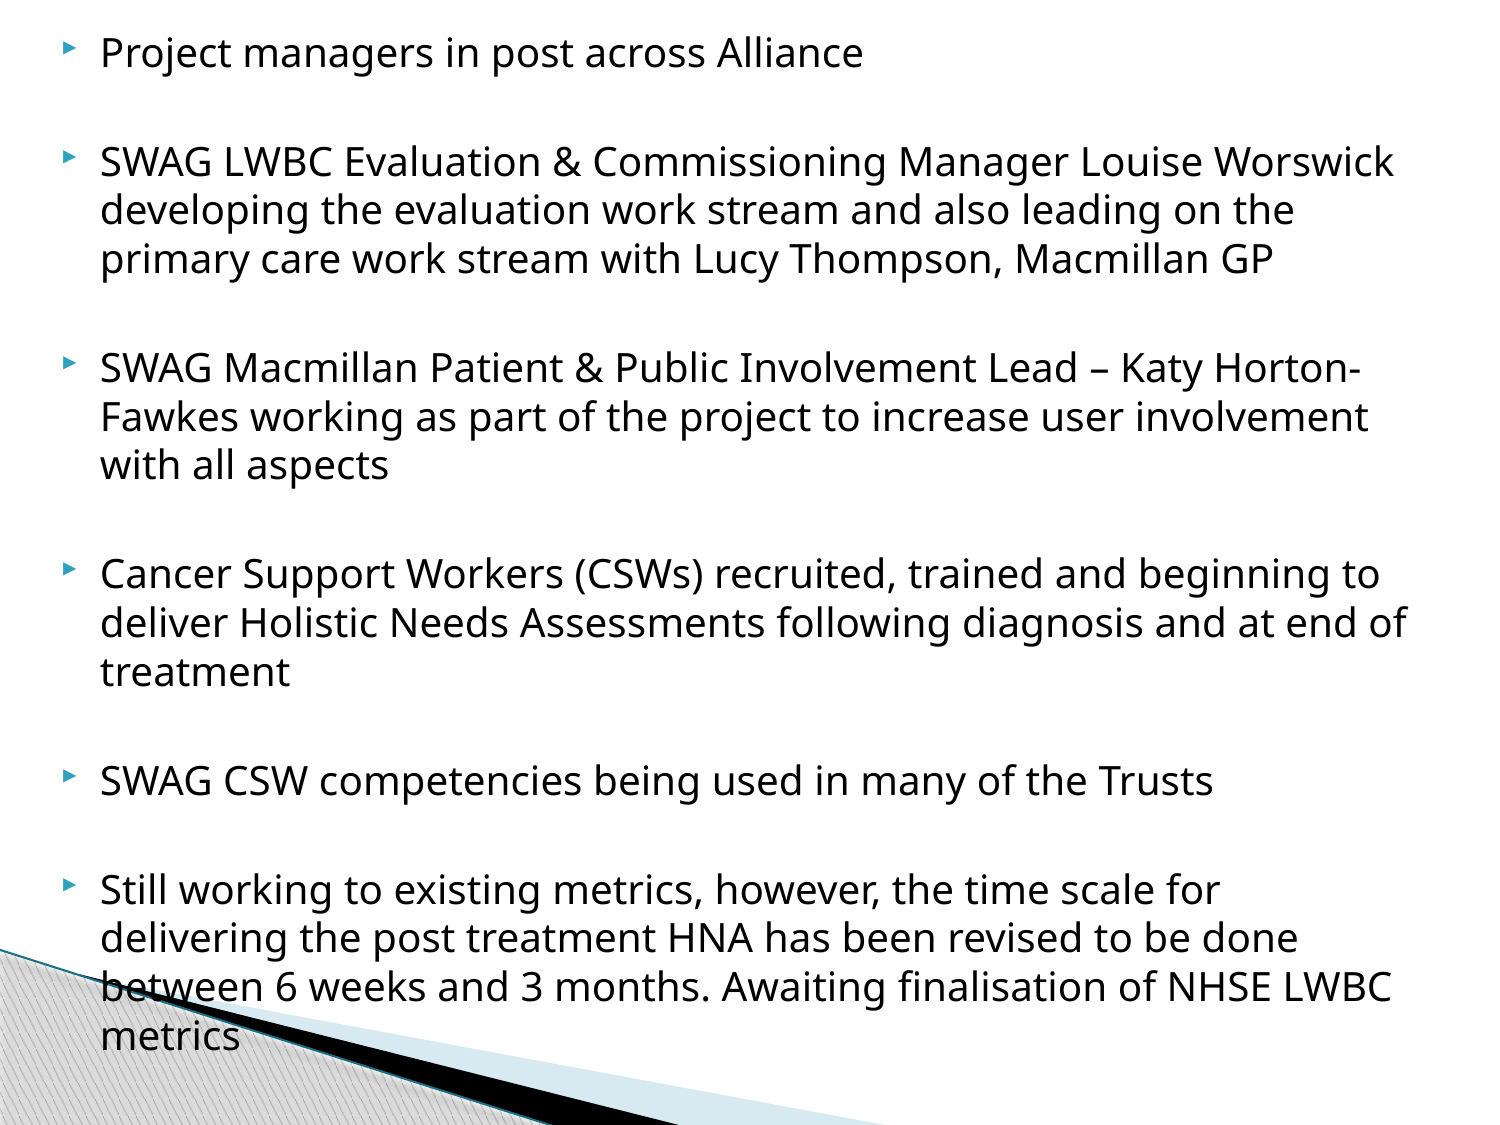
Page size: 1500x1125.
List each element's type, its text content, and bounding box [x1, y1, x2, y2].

list Project managers in post across Alliance SWAG LWBC Evaluation & Commissioning Manager Louise Worswick developing the evaluation work stream and also leading on the primary care work stream with Lucy Thompson, Macmillan GP SWAG Macmillan Patient & Public Involvement Lead – Katy Horton-Fawkes working as part of the project to increase user involvement with all aspects Cancer Support Workers (CSWs) recruited, trained and beginning to deliver Holistic Needs Assessments following diagnosis and at end of treatment SWAG CSW competencies being used in many of the Trusts Still working to existing metrics, however, the time scale for delivering the post treatment HNA has been revised to be done between 6 weeks and 3 months. Awaiting finalisation of NHSE LWBC metrics [29, 19, 1425, 1071]
